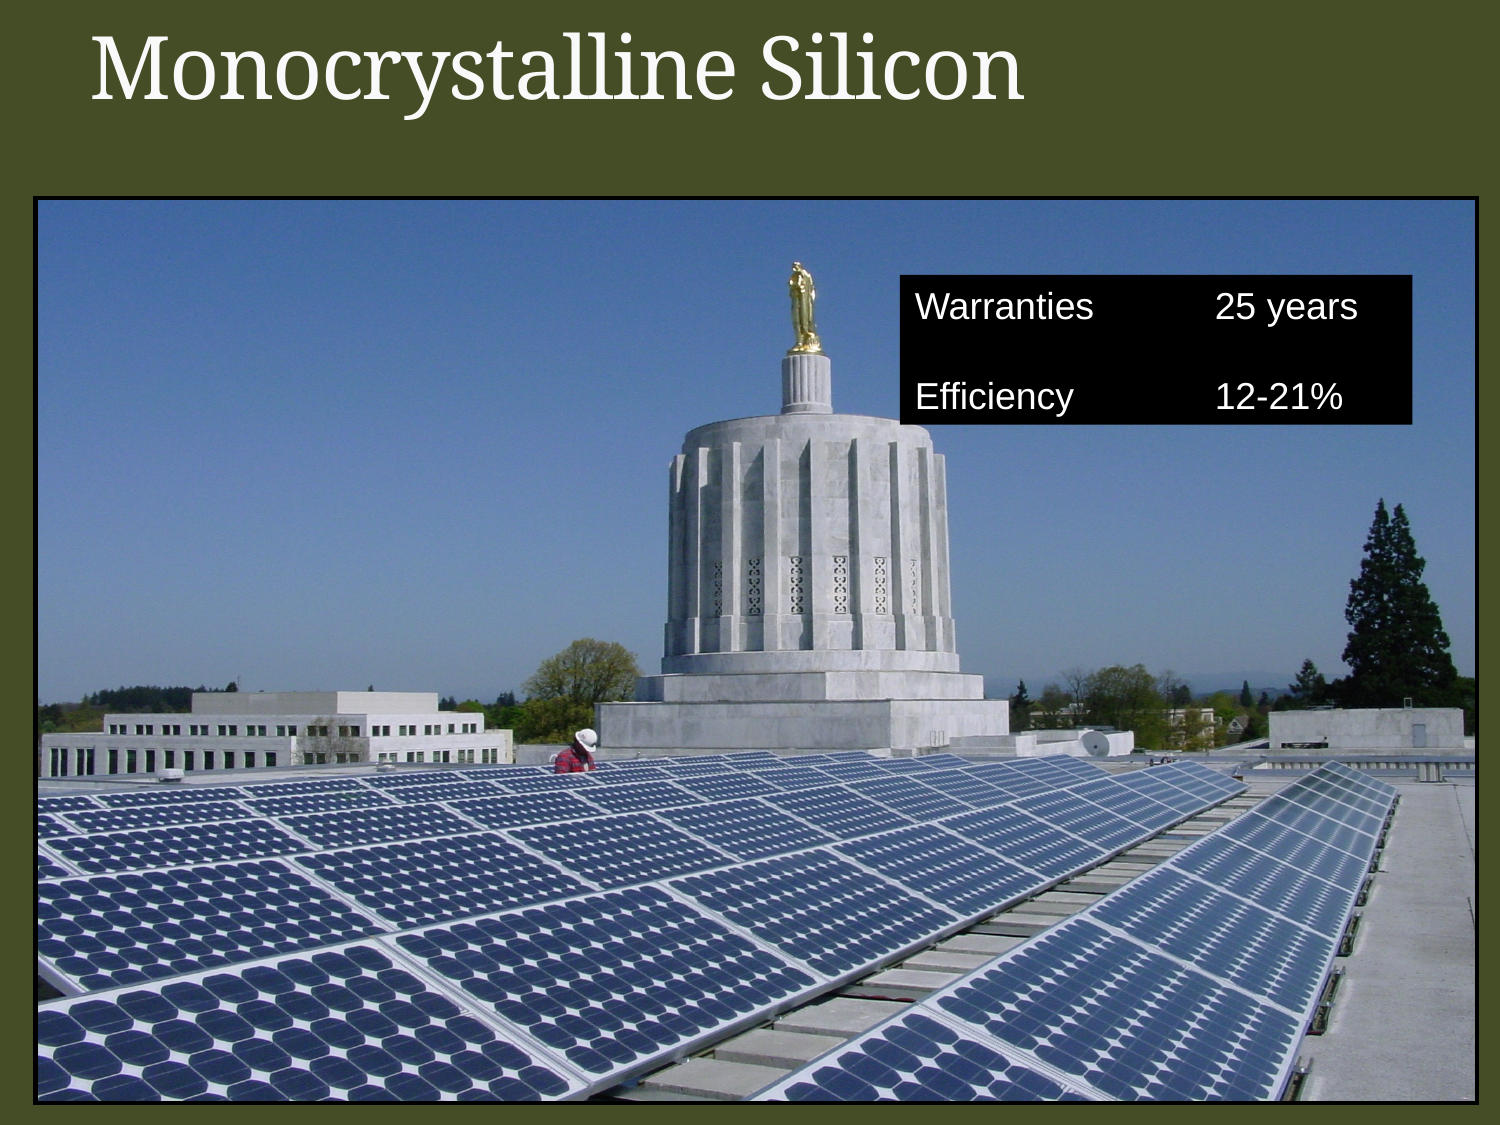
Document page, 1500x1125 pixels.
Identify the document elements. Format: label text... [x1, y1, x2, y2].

title Monocrystalline Silicon [74, 0, 1425, 125]
picture [38, 200, 1477, 1103]
